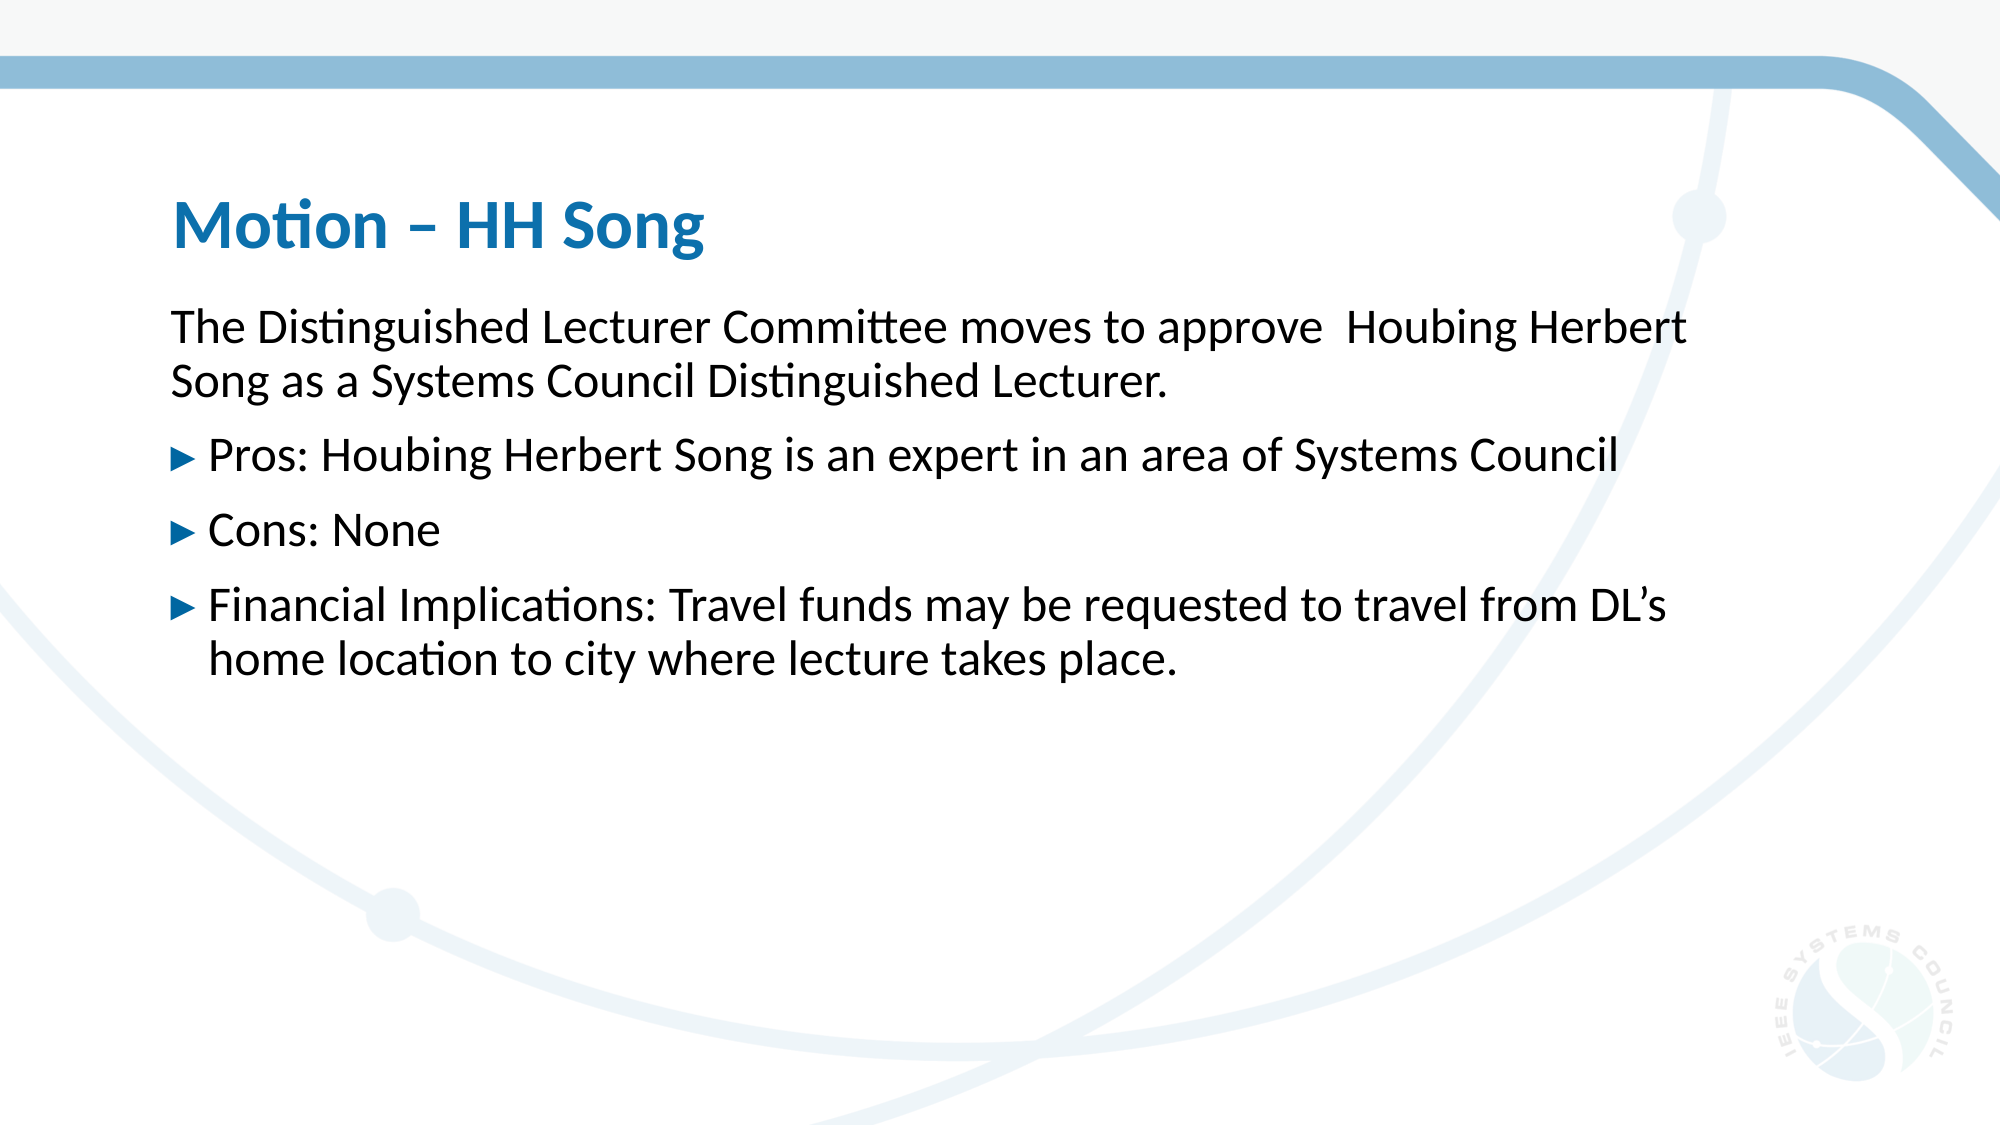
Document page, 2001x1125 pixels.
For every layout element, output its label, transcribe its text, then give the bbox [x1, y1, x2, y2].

text_box The Distinguished Lecturer Committee moves to approve Houbing Herbert Song as a Systems Council Distinguished Lecturer. Pros: Houbing Herbert Song is an expert in an area of Systems Council Cons: None Financial Implications: Travel funds may be requested to travel from DL’s home location to city where lecture takes place. [155, 292, 1796, 900]
text_box Motion – HH Song [157, 180, 1632, 272]
